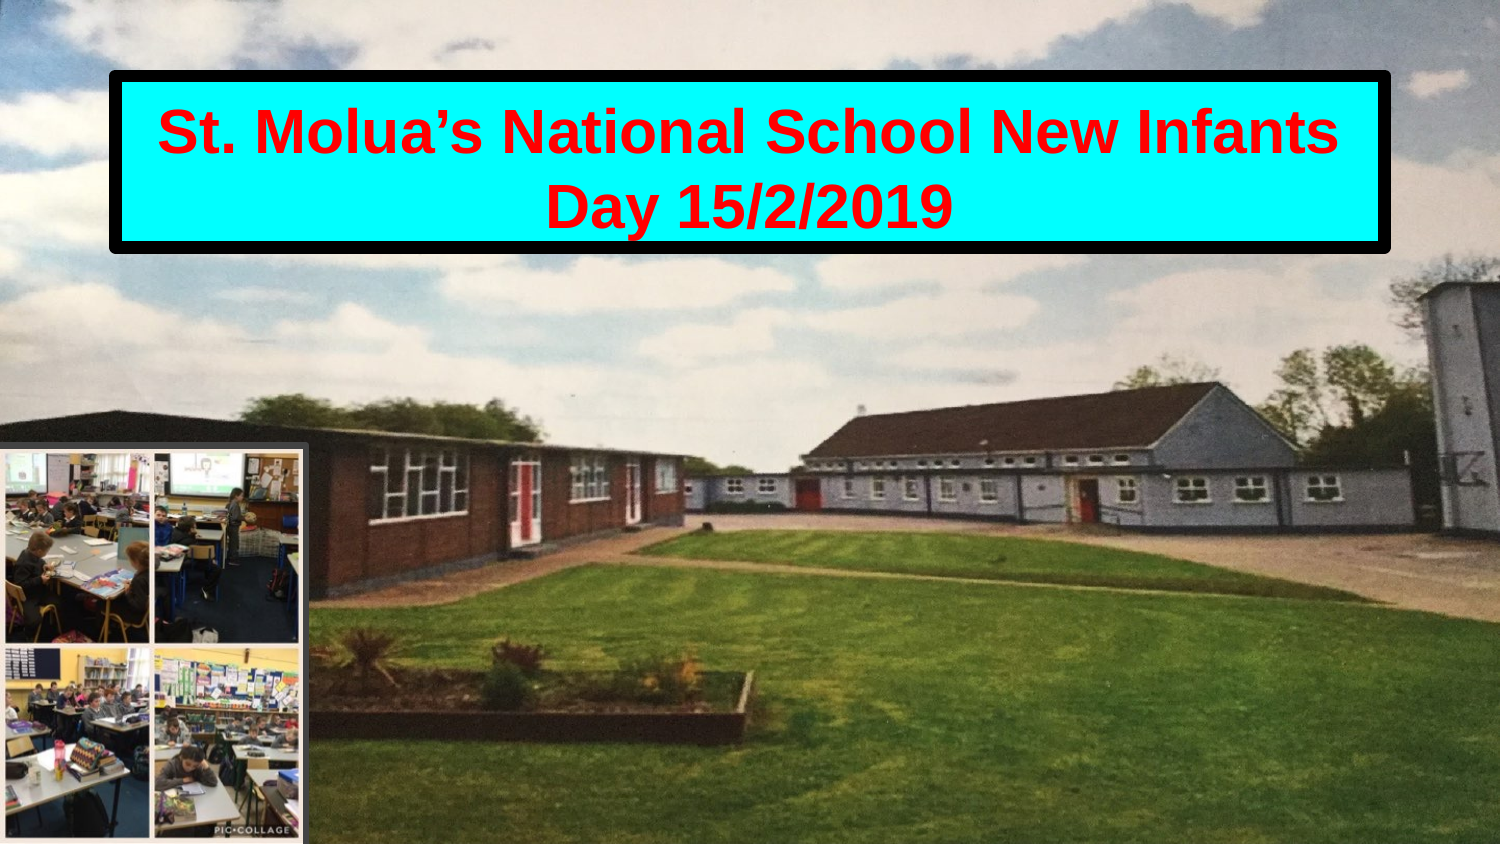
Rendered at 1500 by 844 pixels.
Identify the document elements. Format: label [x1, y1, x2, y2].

text_box [115, 75, 1385, 248]
picture [0, 0, 1500, 844]
